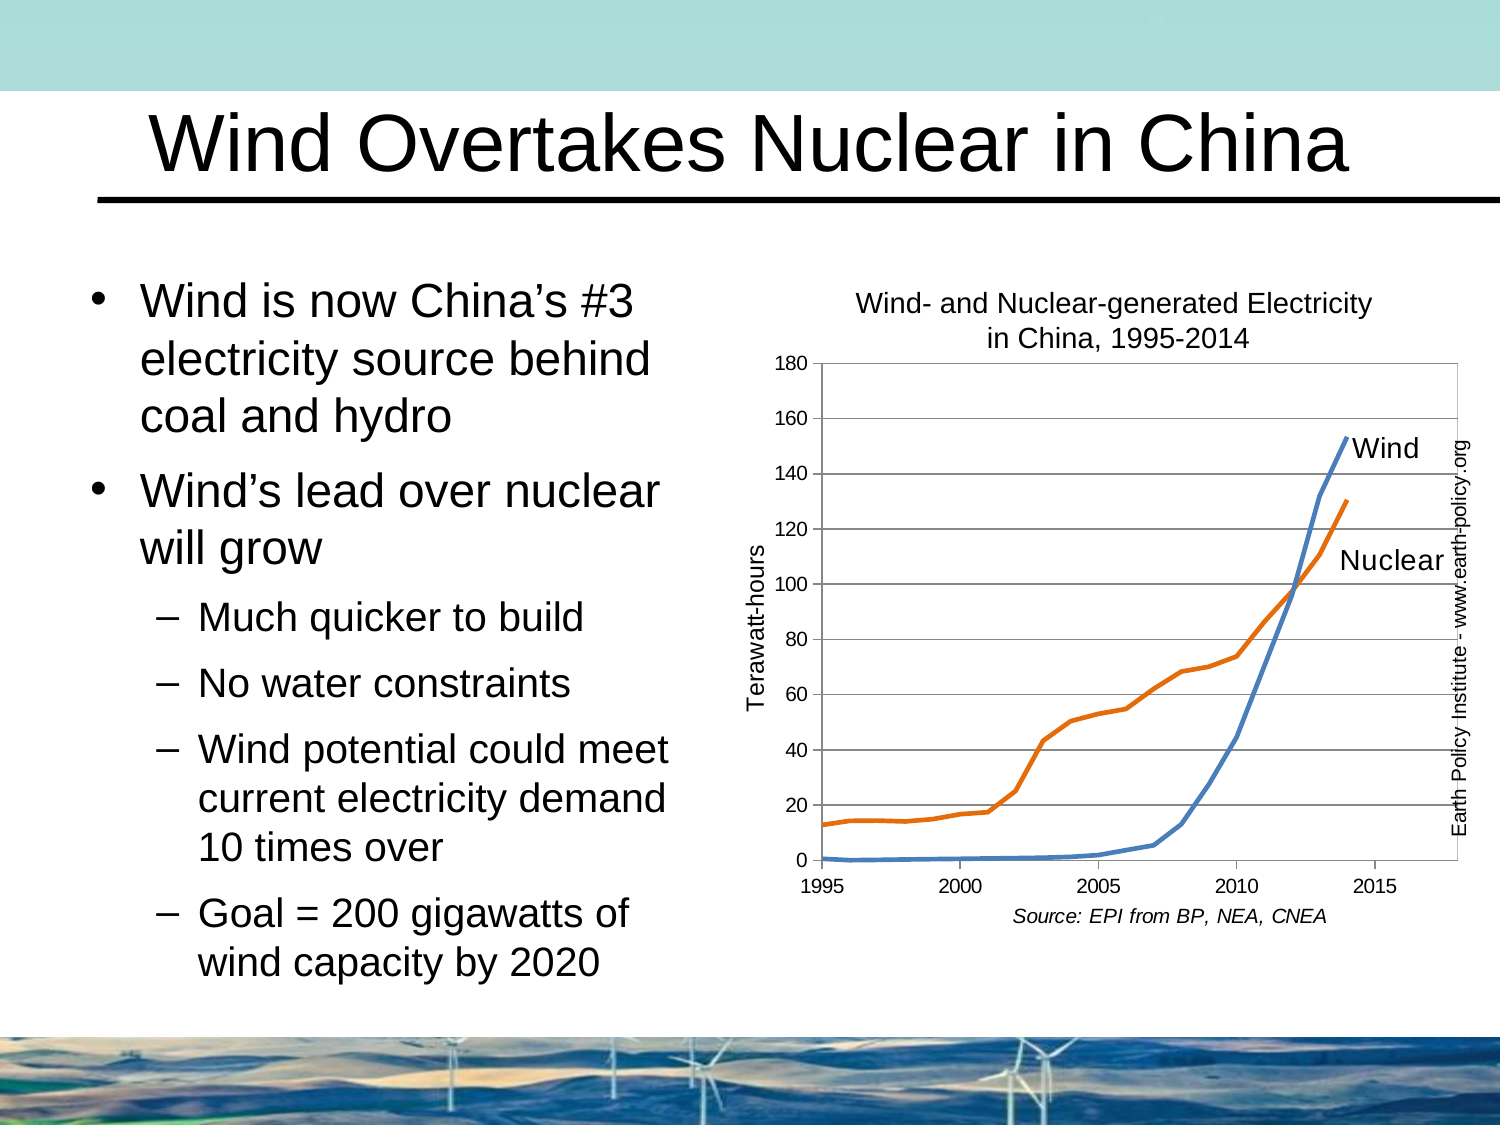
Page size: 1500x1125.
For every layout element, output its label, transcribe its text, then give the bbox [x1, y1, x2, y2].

chart [729, 278, 1500, 935]
title Wind Overtakes Nuclear in China [75, 45, 1425, 233]
list Wind is now China’s #3 electricity source behind coal and hydro Wind’s lead over nuclear will grow Much quicker to build No water constraints Wind potential could meet current electricity demand 10 times over Goal = 200 gigawatts of wind capacity by 2020 [75, 262, 713, 1005]
picture [0, 1037, 1500, 1125]
picture [0, 0, 1500, 91]
